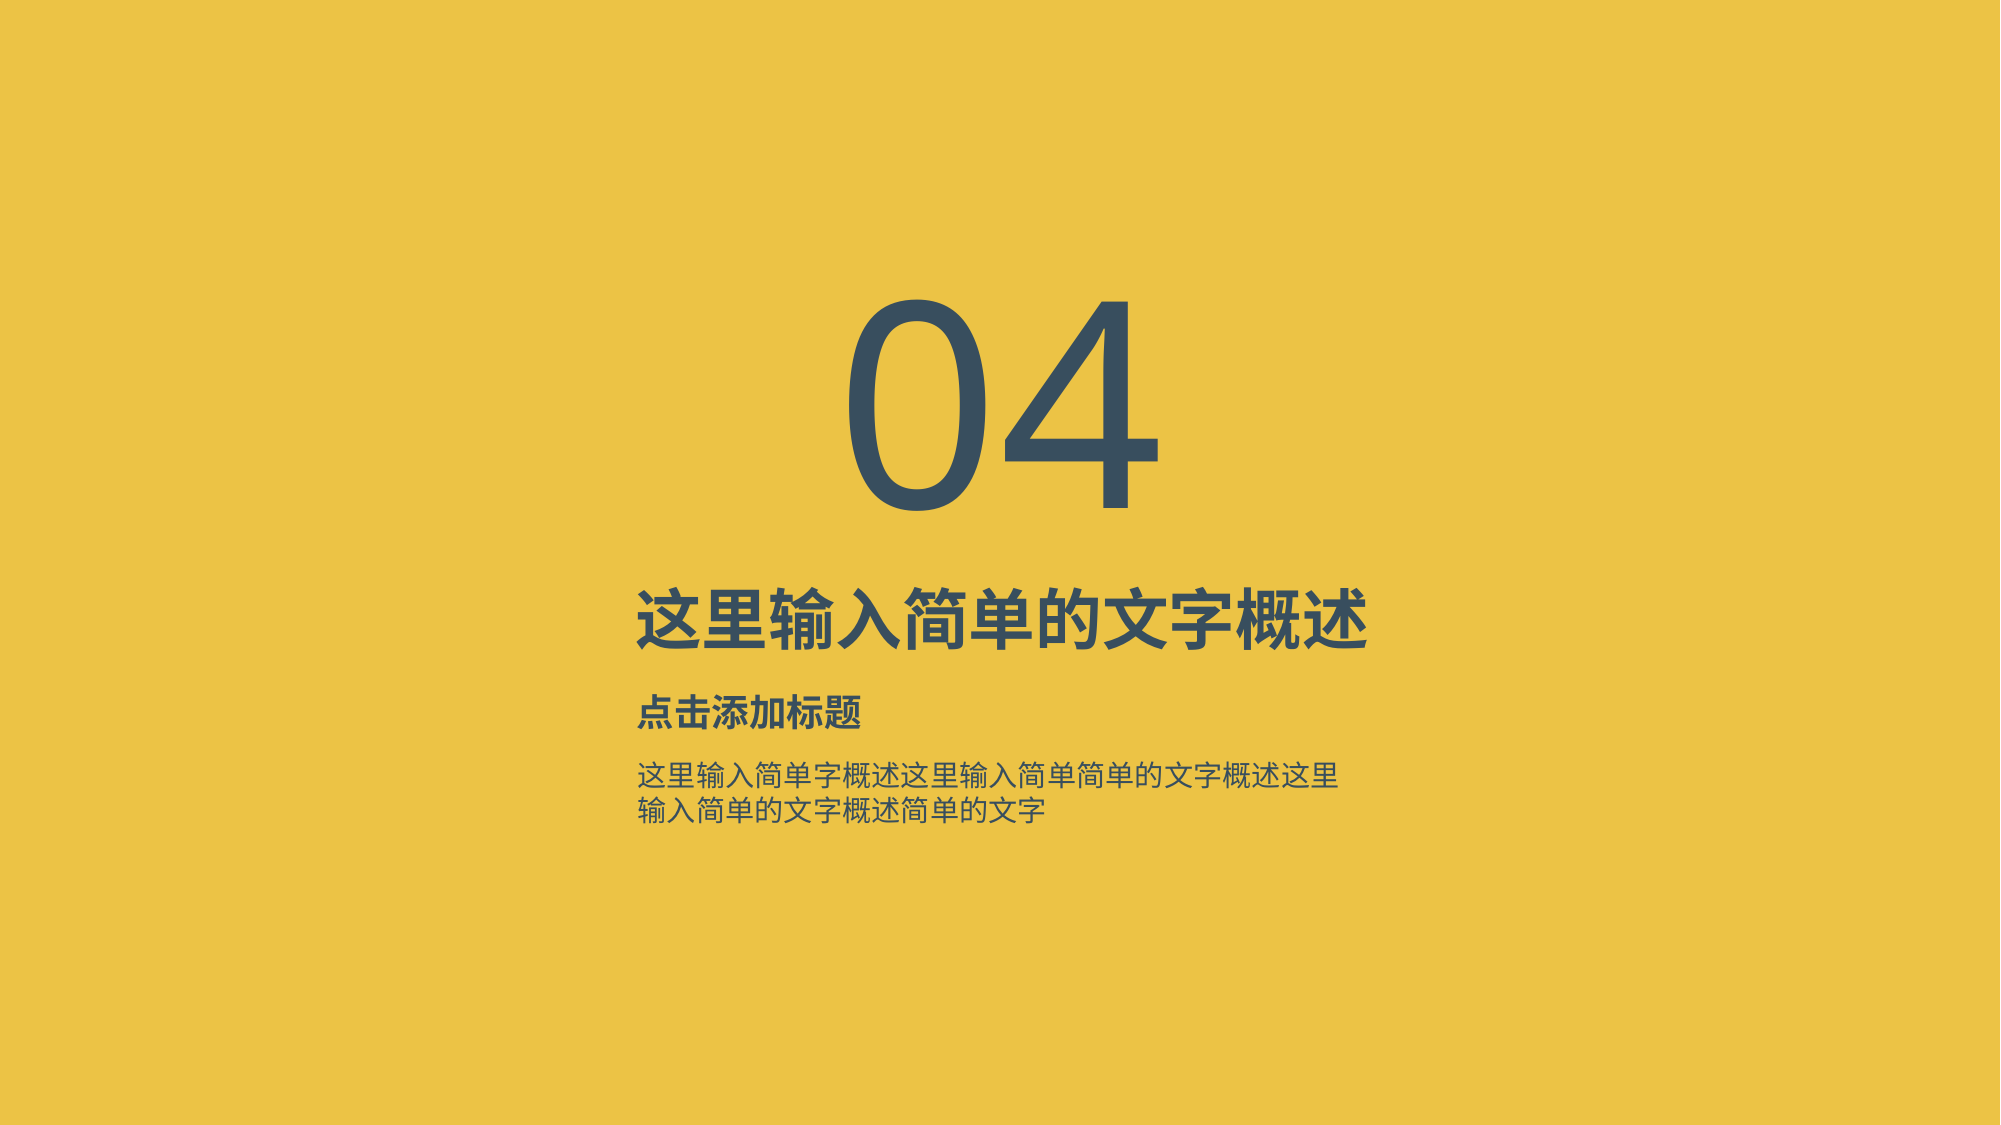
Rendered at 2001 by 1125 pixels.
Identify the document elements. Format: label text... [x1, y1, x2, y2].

text_box 04 [819, 213, 1181, 574]
text_box 这里输入简单字概述这里输入简单简单的文字概述这里 输入简单的文字概述简单的文字 [622, 750, 1367, 835]
text_box 点击添加标题 [608, 658, 891, 742]
text_box 这里输入简单的文字概述 [620, 570, 1385, 666]
